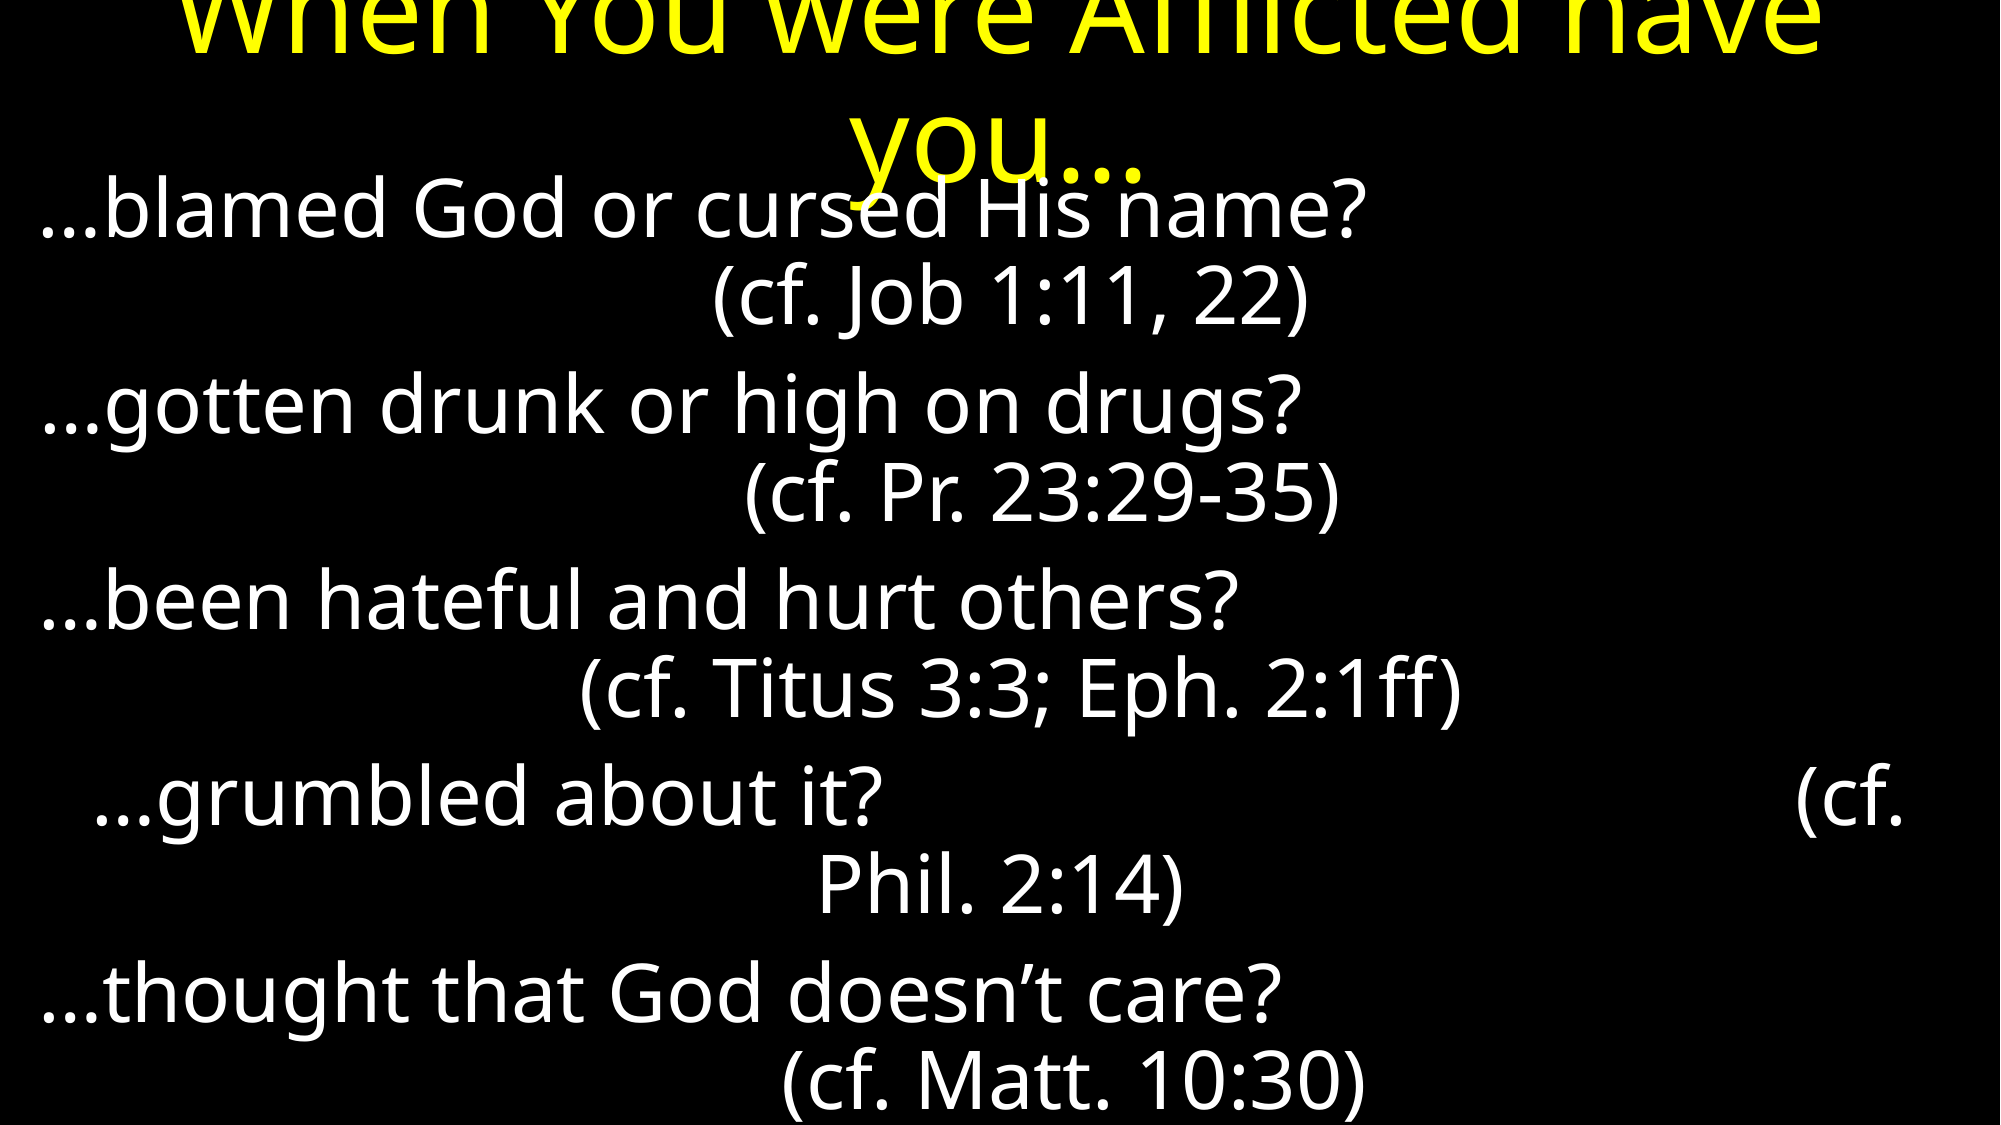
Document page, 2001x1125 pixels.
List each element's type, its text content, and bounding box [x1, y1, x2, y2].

title When You were Afflicted have you… [0, 0, 2000, 160]
list …blamed God or cursed His name? (cf. Job 1:11, 22) …gotten drunk or high on drugs? (cf. Pr. 23:29-35) …been hateful and hurt others? (cf. Titus 3:3; Eph. 2:1ff) …grumbled about it? (cf. Phil. 2:14) …thought that God doesn’t care? (cf. Matt. 10:30) [17, 159, 1985, 1125]
